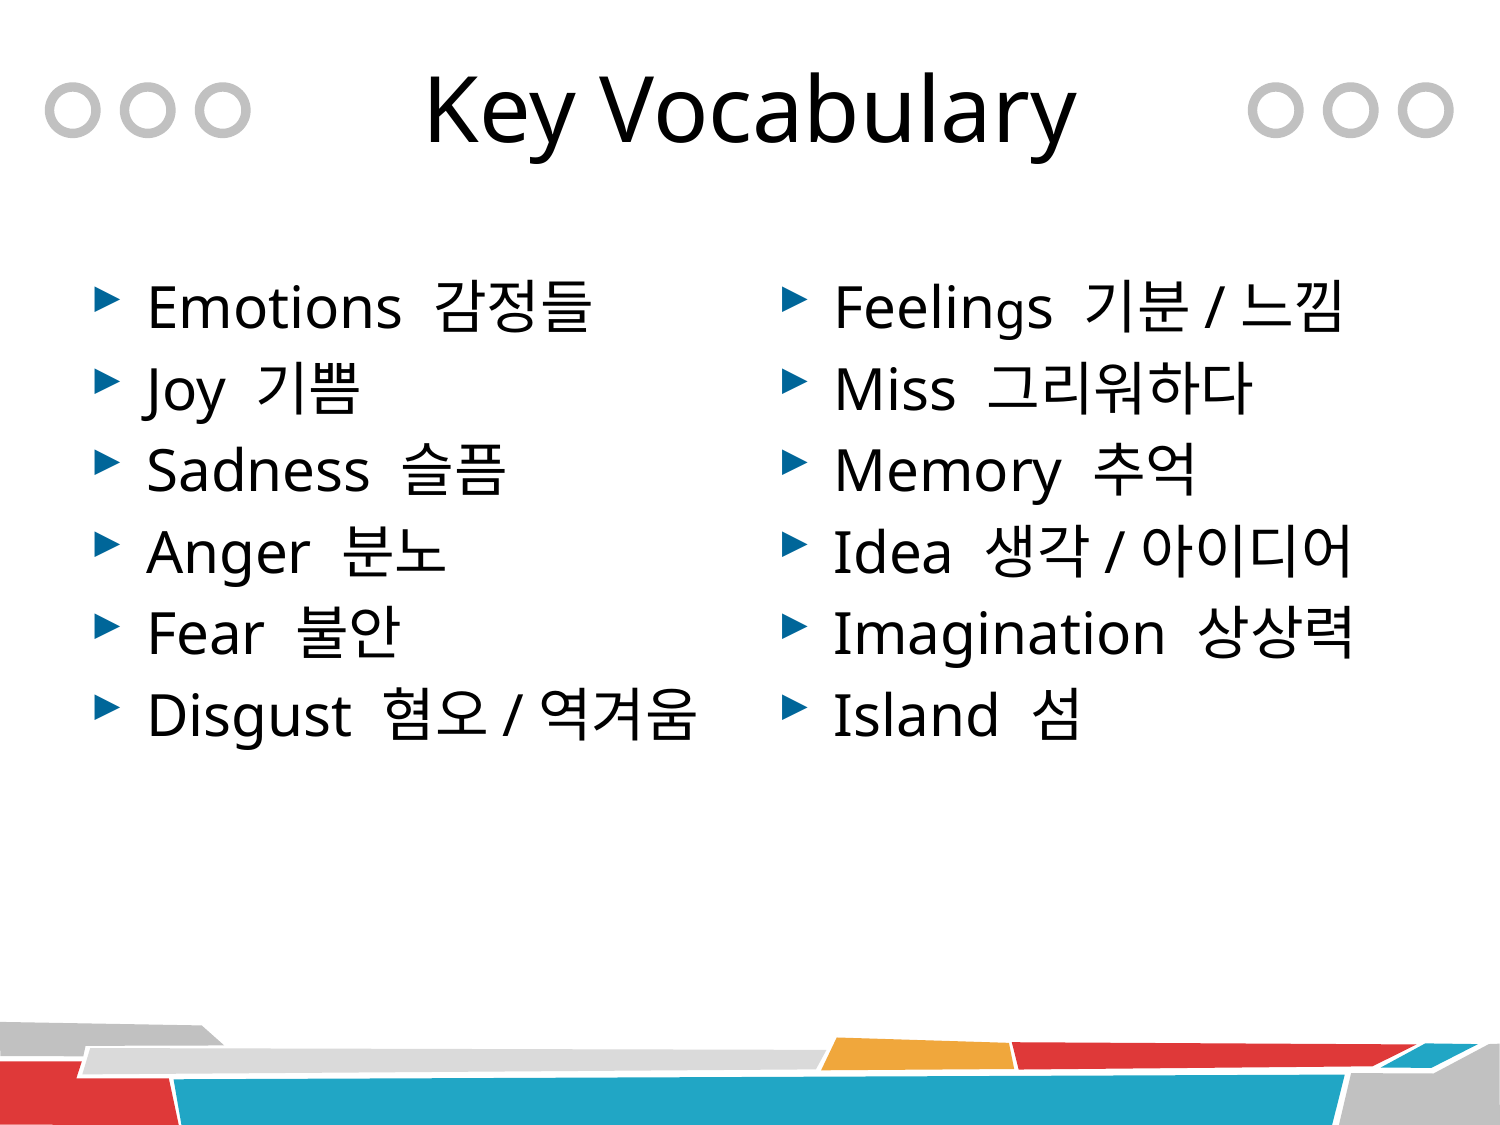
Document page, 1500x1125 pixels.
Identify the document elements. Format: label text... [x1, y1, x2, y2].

list Emotions 감정들 Joy 기쁨 Sadness 슬픔 Anger 분노 Fear 불안 Disgust 혐오/역겨움 [75, 262, 738, 1005]
title Key Vocabulary [246, 11, 1254, 200]
list Feelings 기분/느낌 Miss 그리워하다 Memory 추억 Idea 생각/아이디어 Imagination 상상력 Island 섬 [762, 262, 1425, 1005]
